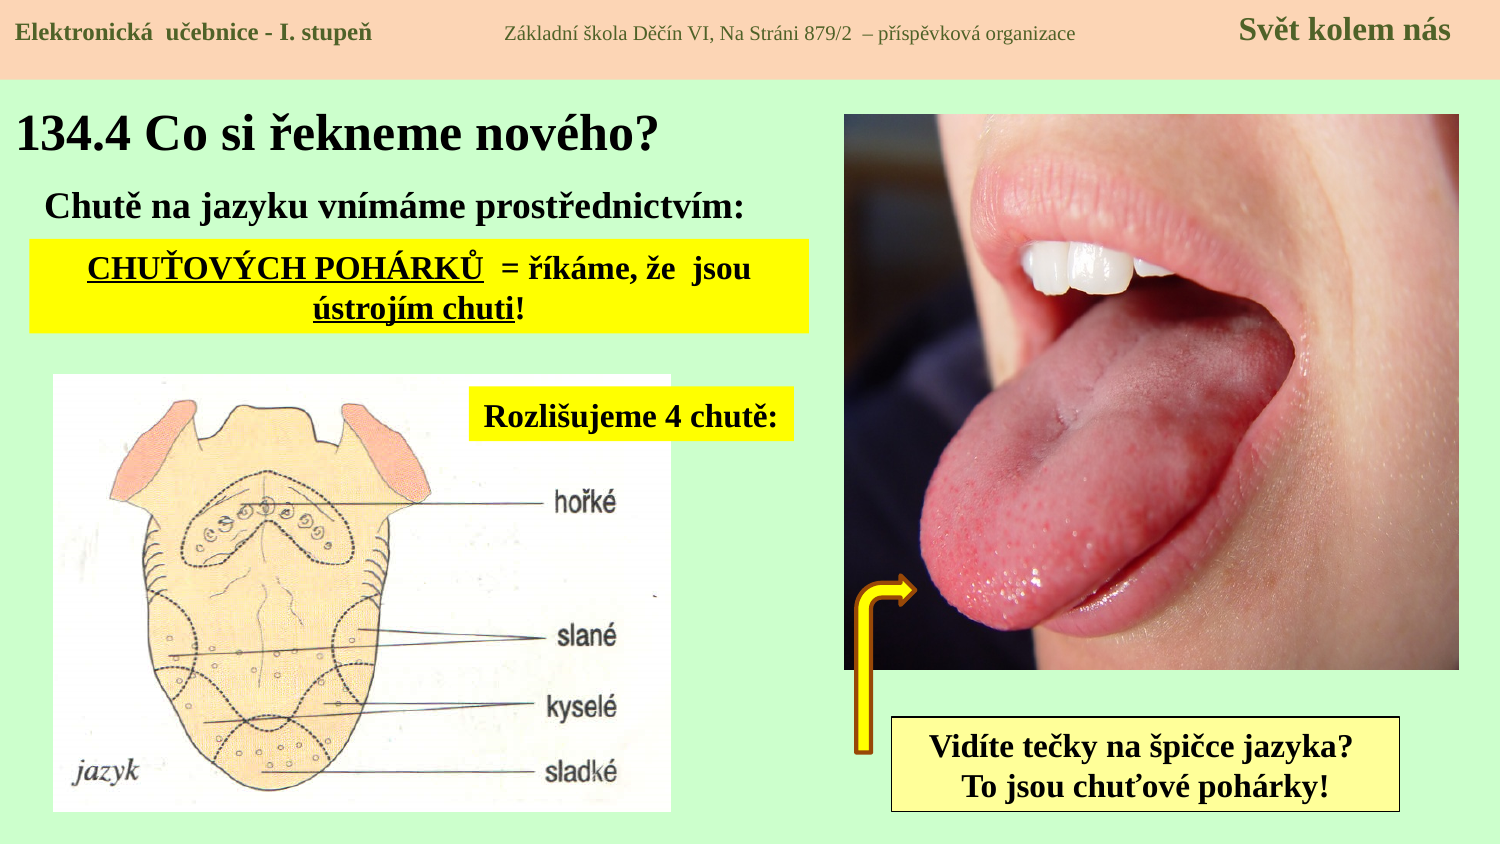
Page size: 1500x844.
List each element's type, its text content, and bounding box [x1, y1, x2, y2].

text_box CHUŤOVÝCH POHÁRKŮ = říkáme, že jsou ústrojím chuti! [29, 238, 809, 334]
text_box Elektronická učebnice - I. stupeň Základní škola Děčín VI, Na Stráni 879/2 – příspěvková organizace Svět kolem nás [0, 0, 1500, 80]
text_box [854, 678, 874, 755]
text_box Rozlišujeme 4 chutě: [674, 386, 794, 442]
picture [844, 114, 1459, 671]
text_box Vidíte tečky na špičce jazyka? To jsou chuťové pohárky! [891, 717, 1400, 812]
text_box Chutě na jazyku vnímáme prostřednictvím: [29, 173, 809, 234]
picture [52, 374, 671, 812]
title 134.4 Co si řekneme nového? [0, 80, 703, 179]
